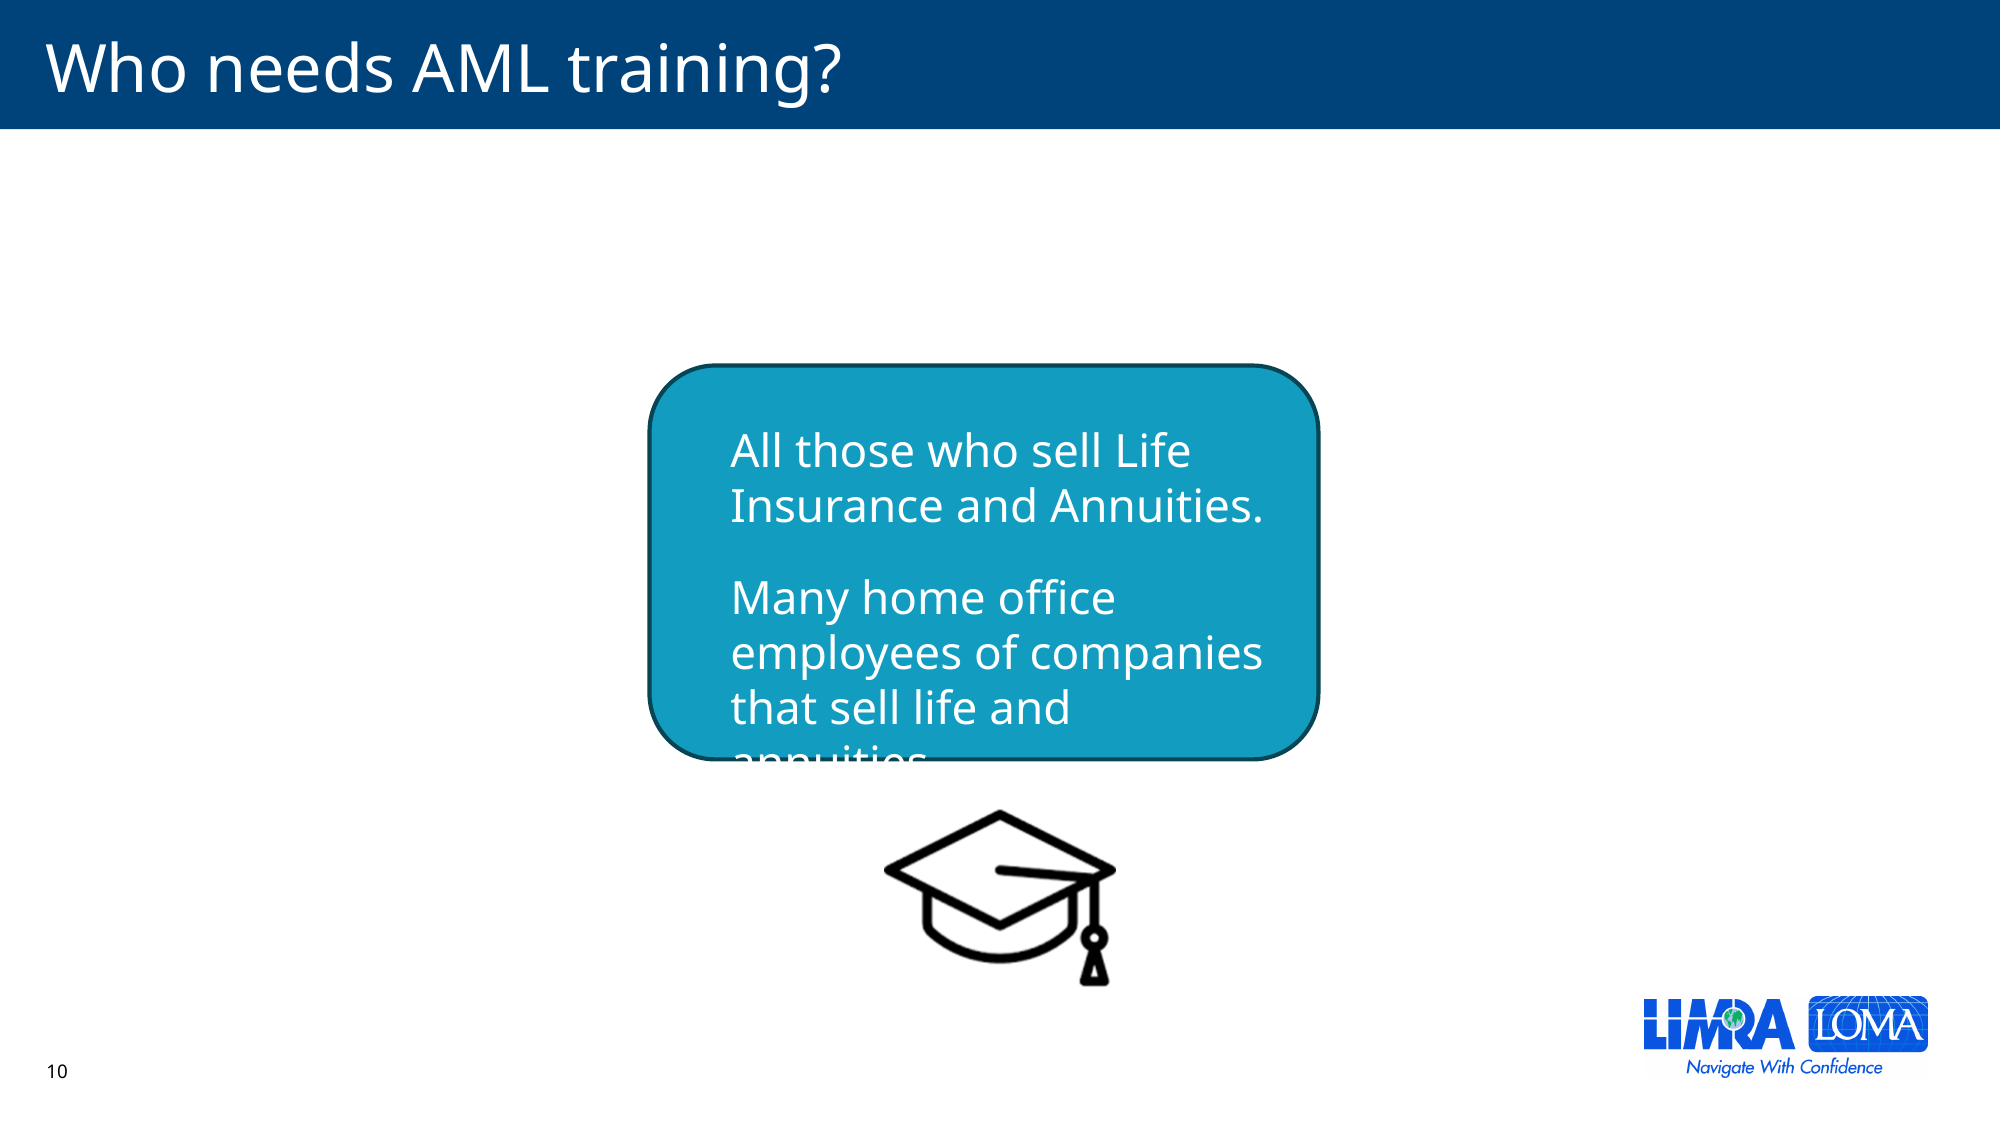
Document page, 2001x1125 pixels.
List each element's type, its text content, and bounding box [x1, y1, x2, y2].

text_box [647, 363, 1321, 762]
slide_number 10 [31, 1052, 105, 1112]
picture [1644, 996, 1928, 1078]
title Who needs AML training? [0, 1, 2000, 139]
list All those who sell Life Insurance and Annuities. Many home office employees of companies that sell life and annuities. [714, 414, 1286, 644]
picture [884, 807, 1116, 1015]
